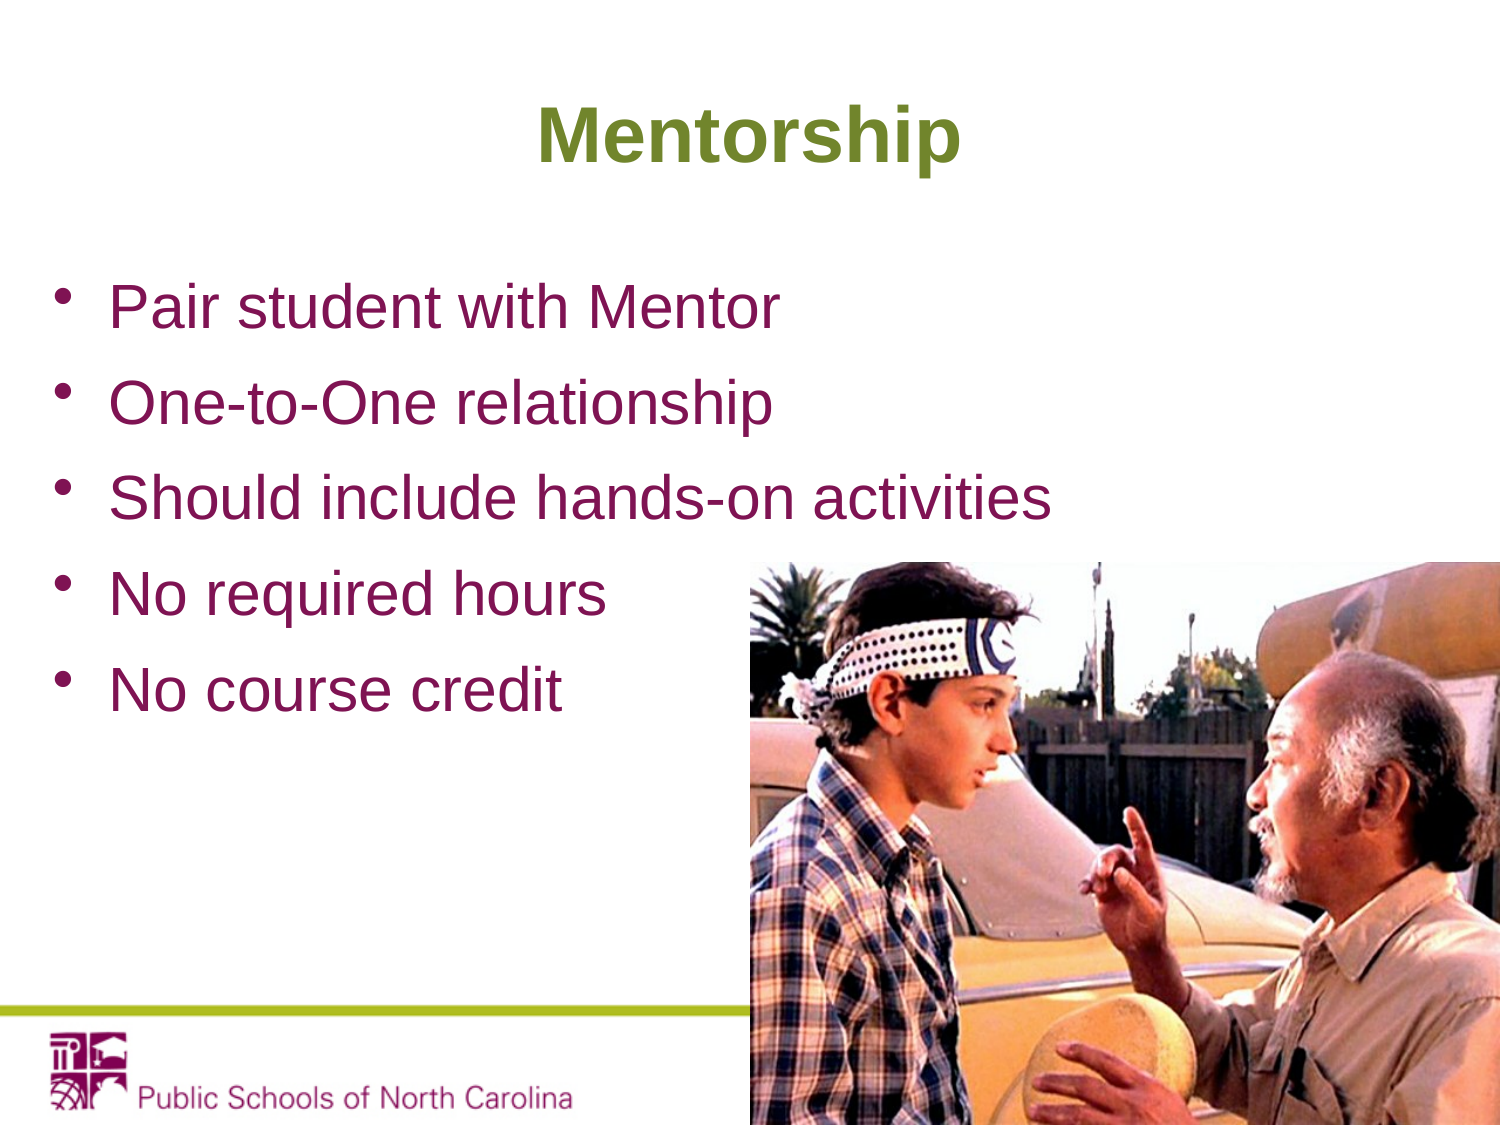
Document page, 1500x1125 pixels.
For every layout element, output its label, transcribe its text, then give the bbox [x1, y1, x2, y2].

title Mentorship [112, 50, 1388, 213]
list Pair student with Mentor One-to-One relationship Should include hands-on activities No required hours No course credit [37, 249, 1313, 988]
picture [0, 1, 1500, 1125]
